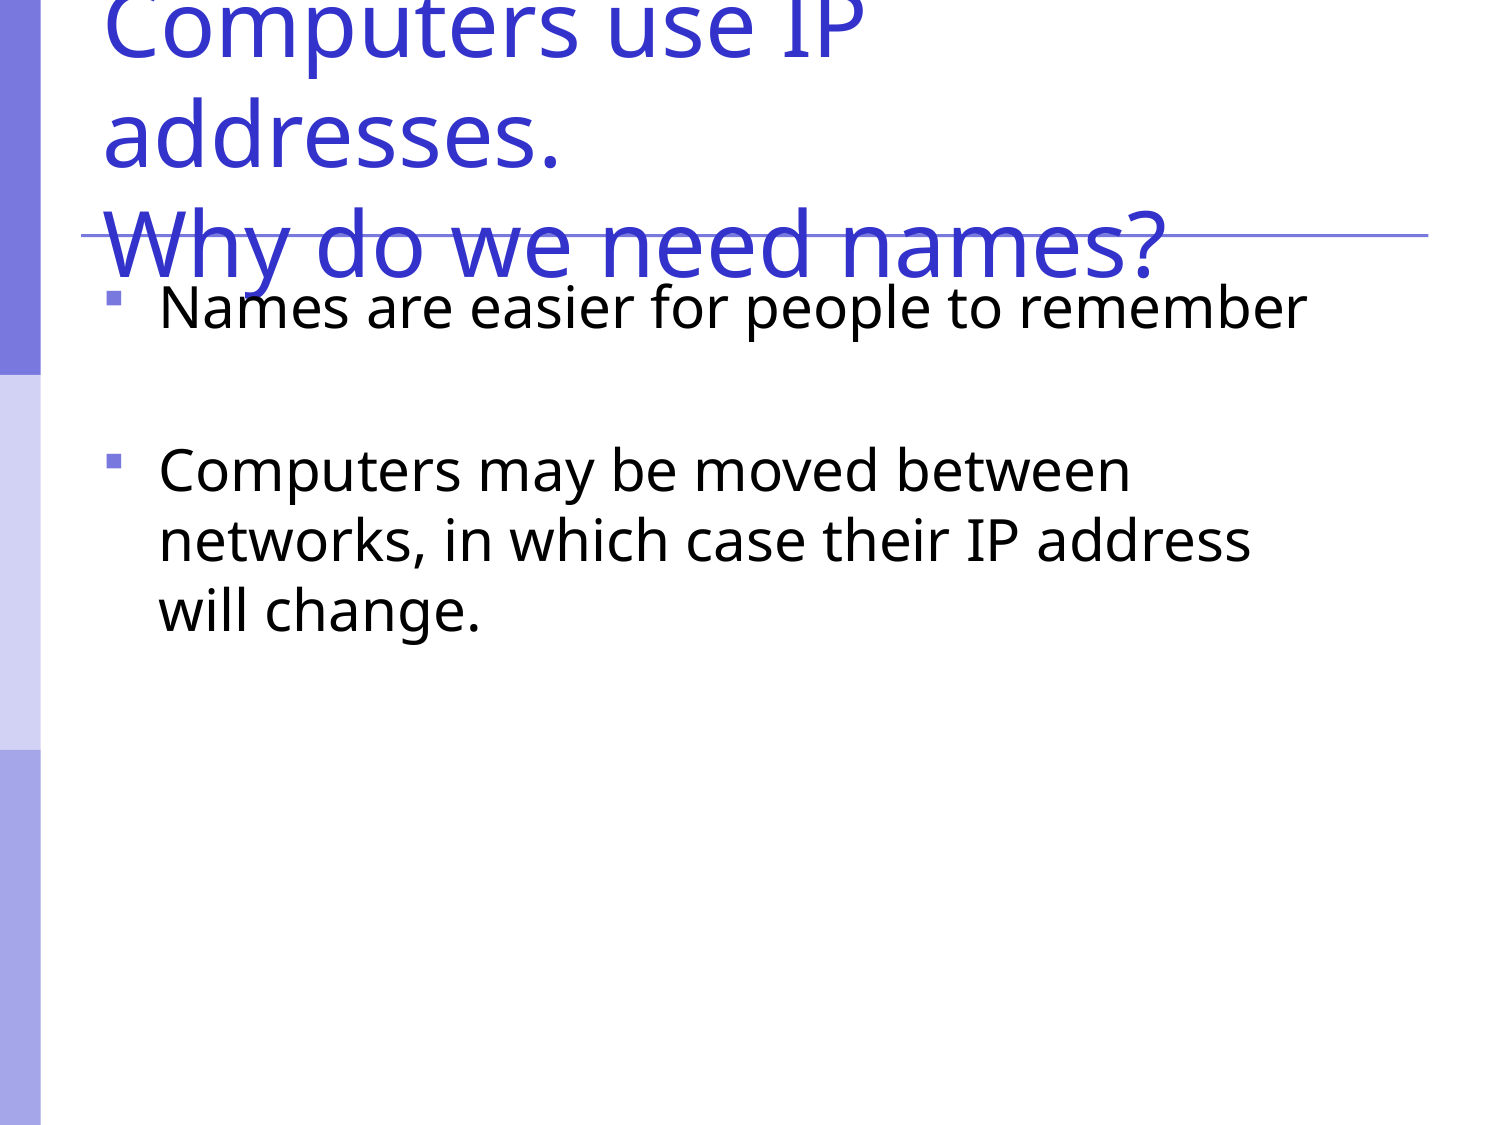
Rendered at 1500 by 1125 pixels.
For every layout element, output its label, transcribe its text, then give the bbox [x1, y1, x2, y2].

list Names are easier for people to remember Computers may be moved between networks, in which case their IP address will change. [87, 262, 1363, 1026]
title Computers use IP addresses. Why do we need names? [87, 37, 1363, 226]
